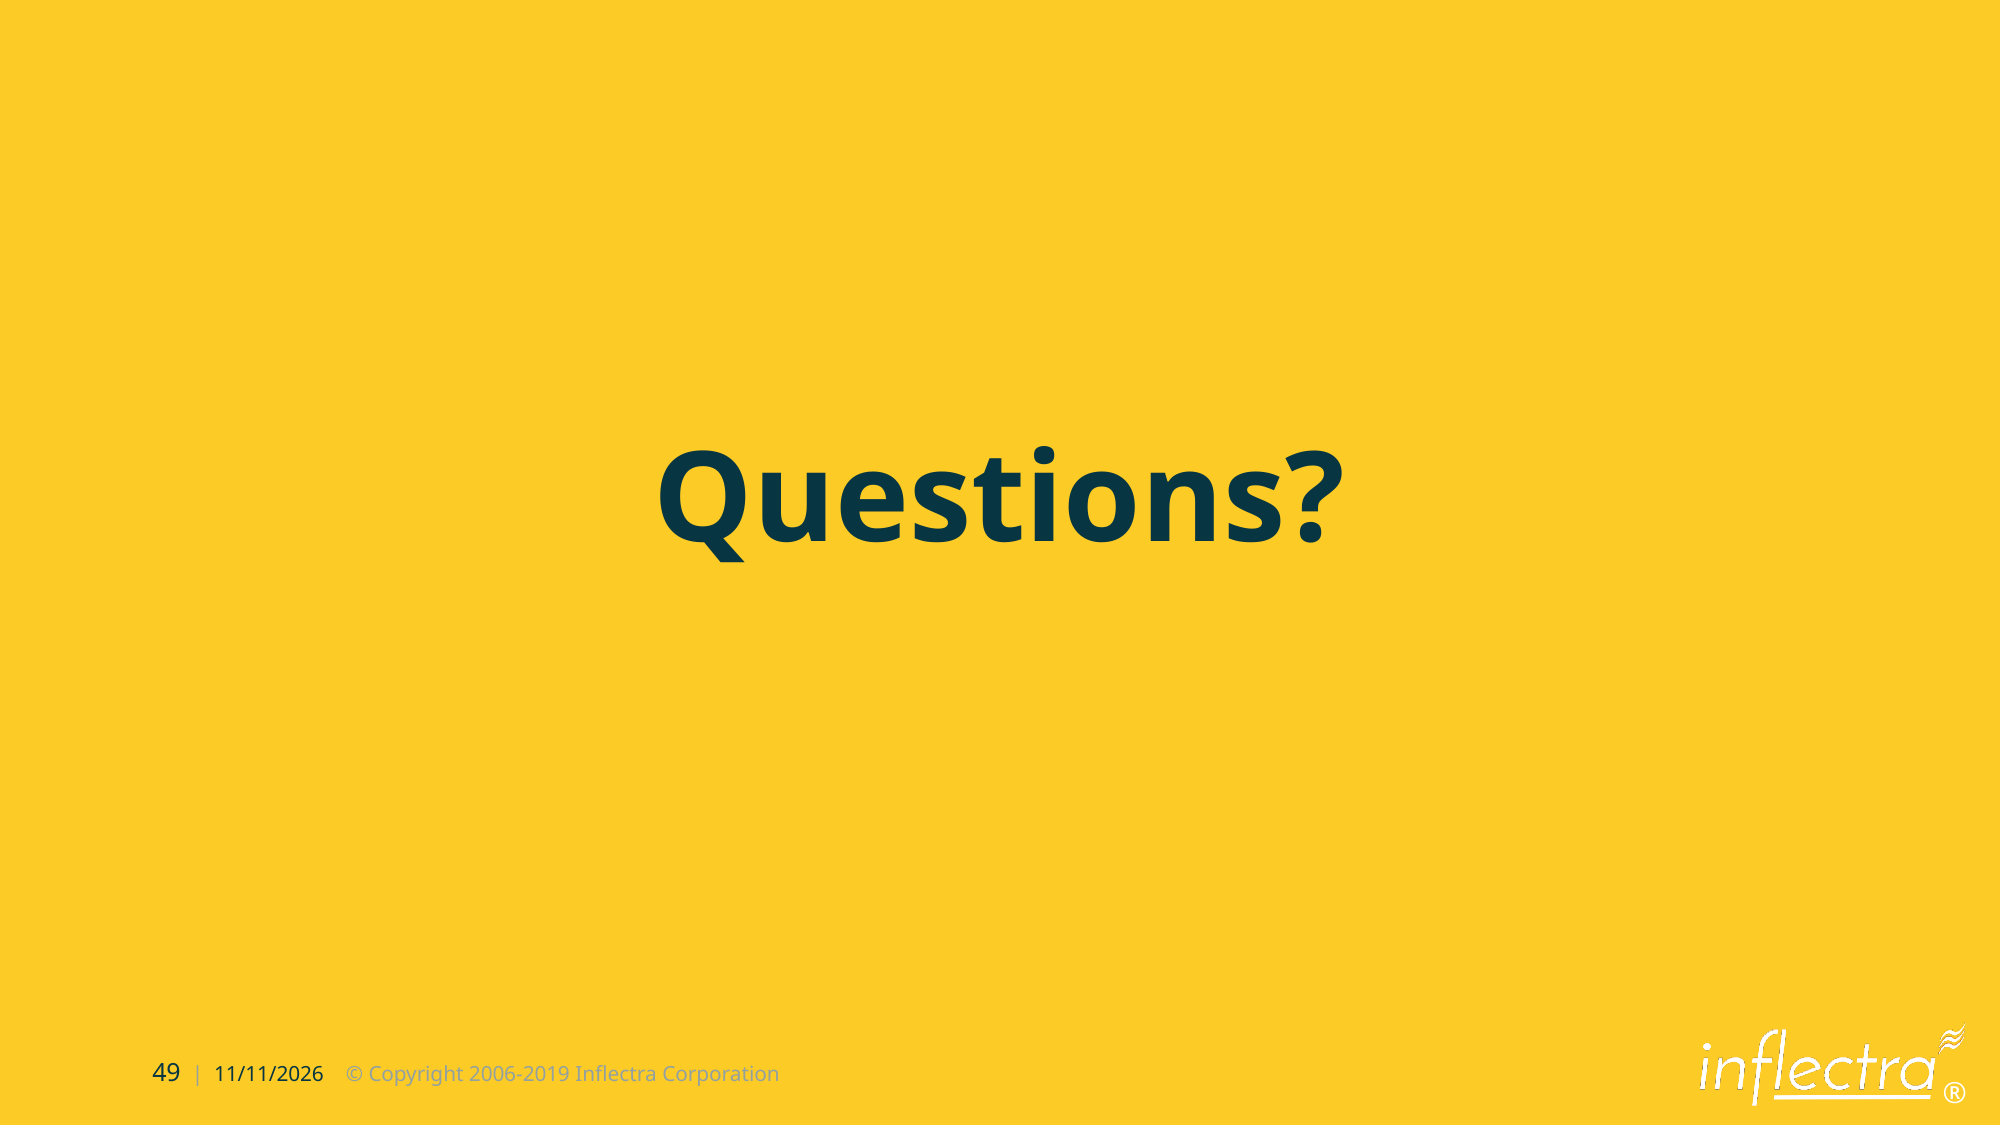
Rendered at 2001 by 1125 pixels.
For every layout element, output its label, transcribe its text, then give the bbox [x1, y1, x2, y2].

picture [1692, 1016, 1971, 1112]
title Questions? [249, 184, 1750, 576]
